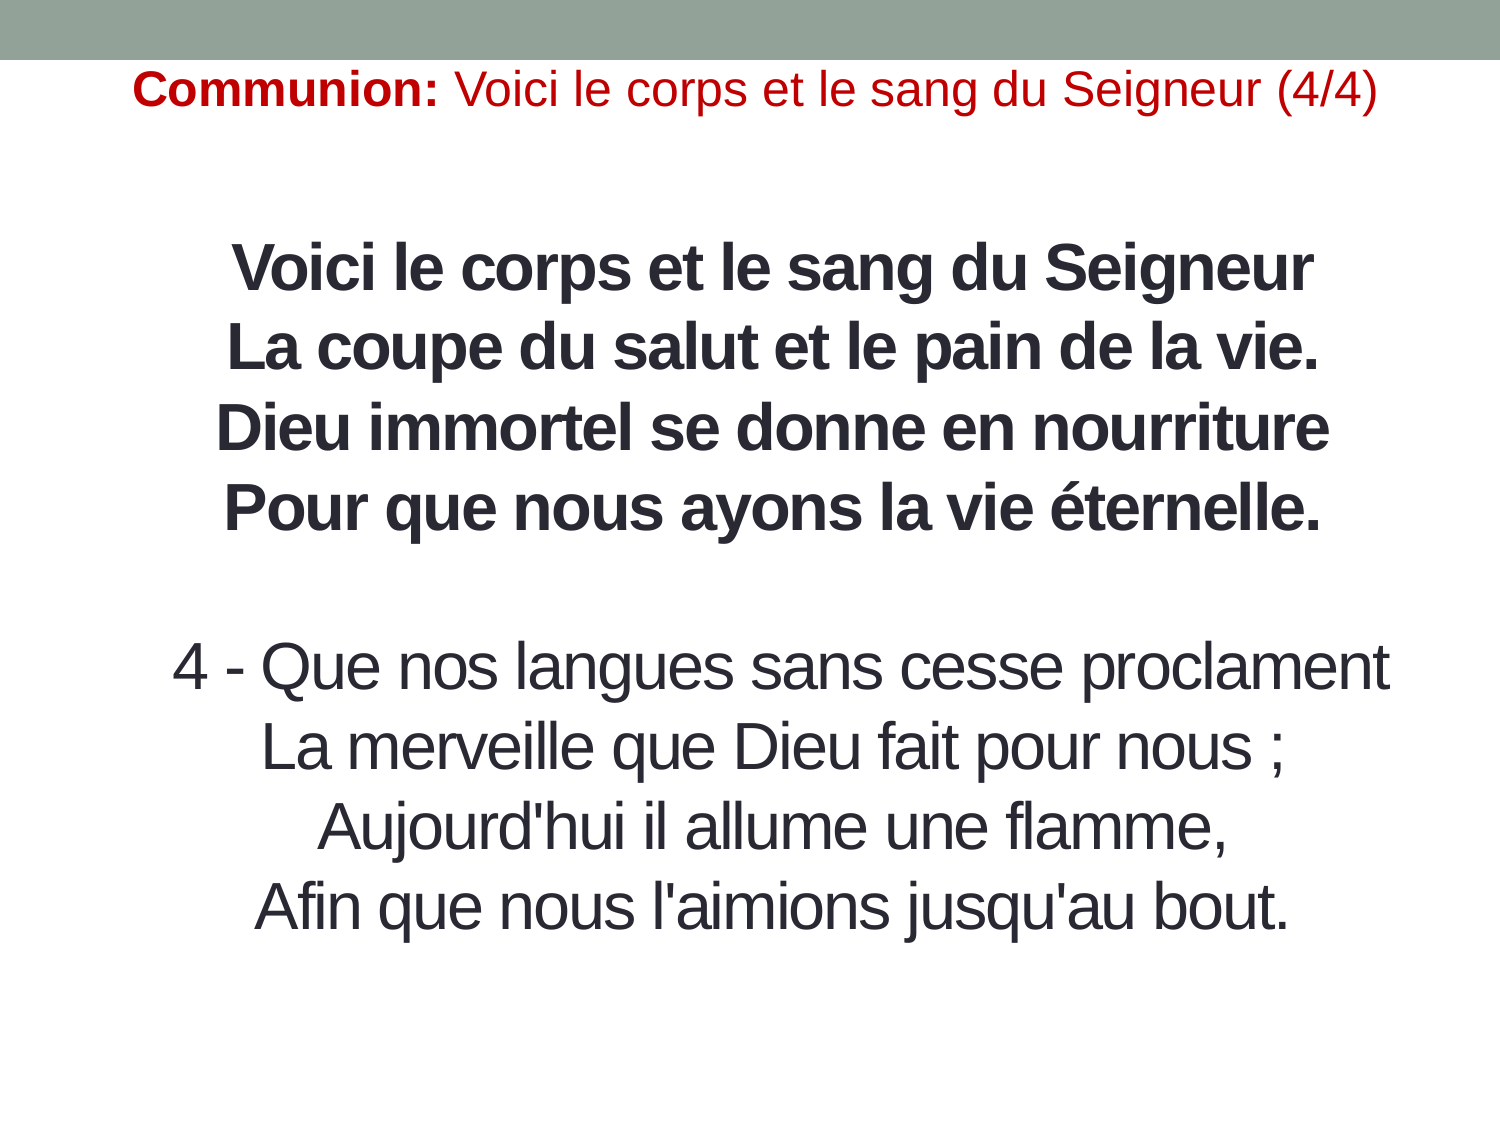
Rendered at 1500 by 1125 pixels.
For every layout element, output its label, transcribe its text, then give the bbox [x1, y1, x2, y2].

title Voici le corps et le sang du Seigneur La coupe du salut et le pain de la vie. Dieu immortel se donne en nourriture Pour que nous ayons la vie éternelle. 4 - Que nos langues sans cesse proclament La merveille que Dieu fait pour nous ; Aujourd'hui il allume une flamme, Afin que nous l'aimions jusqu'au bout. [76, 149, 1471, 1018]
text_box Communion: Voici le corps et le sang du Seigneur (4/4) [41, 49, 1471, 149]
